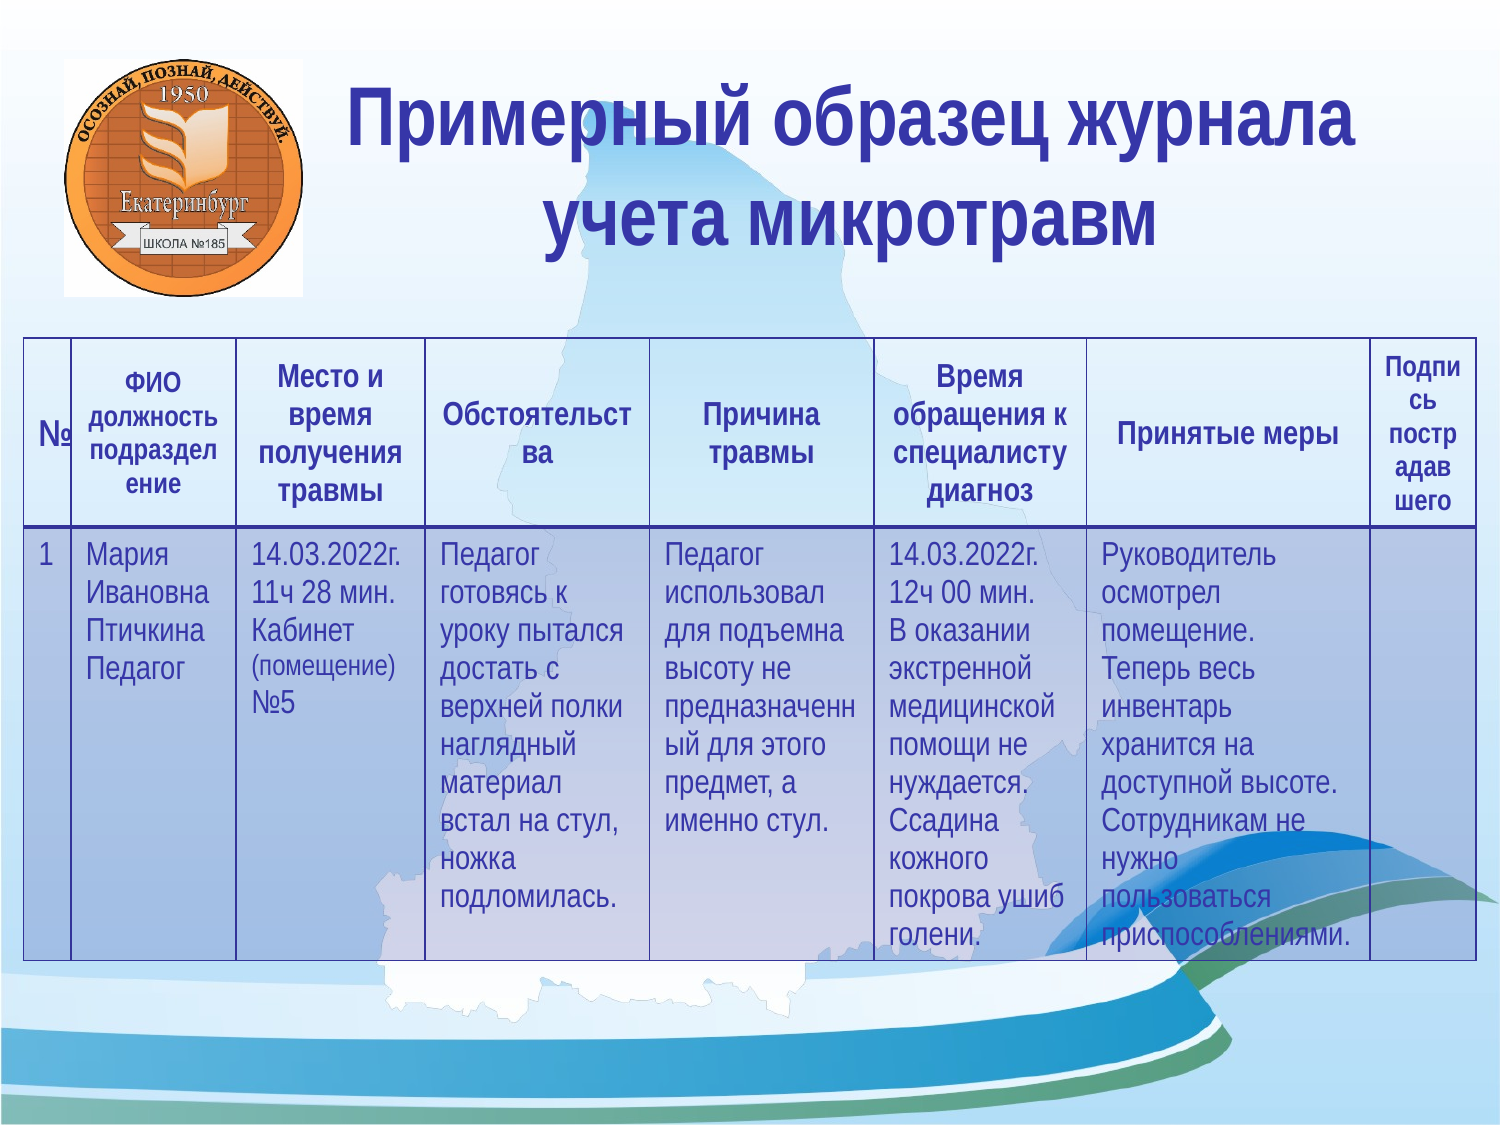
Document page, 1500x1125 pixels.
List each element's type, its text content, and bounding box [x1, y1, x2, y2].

table_header № [24, 339, 70, 525]
table_cell Педагог готовясь к уроку пытался достать с верхней полки наглядный материал встал на стул, ножка подломилась. [426, 529, 649, 960]
title Примерный образец журнала учета микротравм [265, 54, 1437, 268]
table_cell 14.03.2022г. 12ч 00 мин. В оказании экстренной медицинской помощи не нуждается. Ссадина кожного покрова ушиб голени. [875, 529, 1086, 960]
table_header Место и время получения травмы [237, 339, 424, 525]
table_header Подпись пострадавшего [1371, 339, 1475, 525]
table_cell Педагог использовал для подъемна высоту не предназначенный для этого предмет, а именно стул. [650, 529, 873, 960]
table_header Время обращения к специалисту диагноз [875, 339, 1086, 525]
table_cell [1371, 529, 1475, 960]
table_header Принятые меры [1087, 339, 1369, 525]
table_cell Руководитель осмотрел помещение. Теперь весь инвентарь хранится на доступной высоте. Сотрудникам не нужно пользоваться приспособлениями. [1087, 529, 1369, 960]
table_header Причина травмы [650, 339, 873, 525]
table_header ФИО должность подразделение [72, 339, 235, 525]
picture [0, 0, 1500, 1125]
table_cell Мария Ивановна Птичкина Педагог [72, 529, 235, 960]
table_header Обстоятельства [426, 339, 649, 525]
table_cell 14.03.2022г. 11ч 28 мин. Кабинет (помещение) №5 [237, 529, 424, 960]
table_cell 1 [24, 529, 70, 960]
